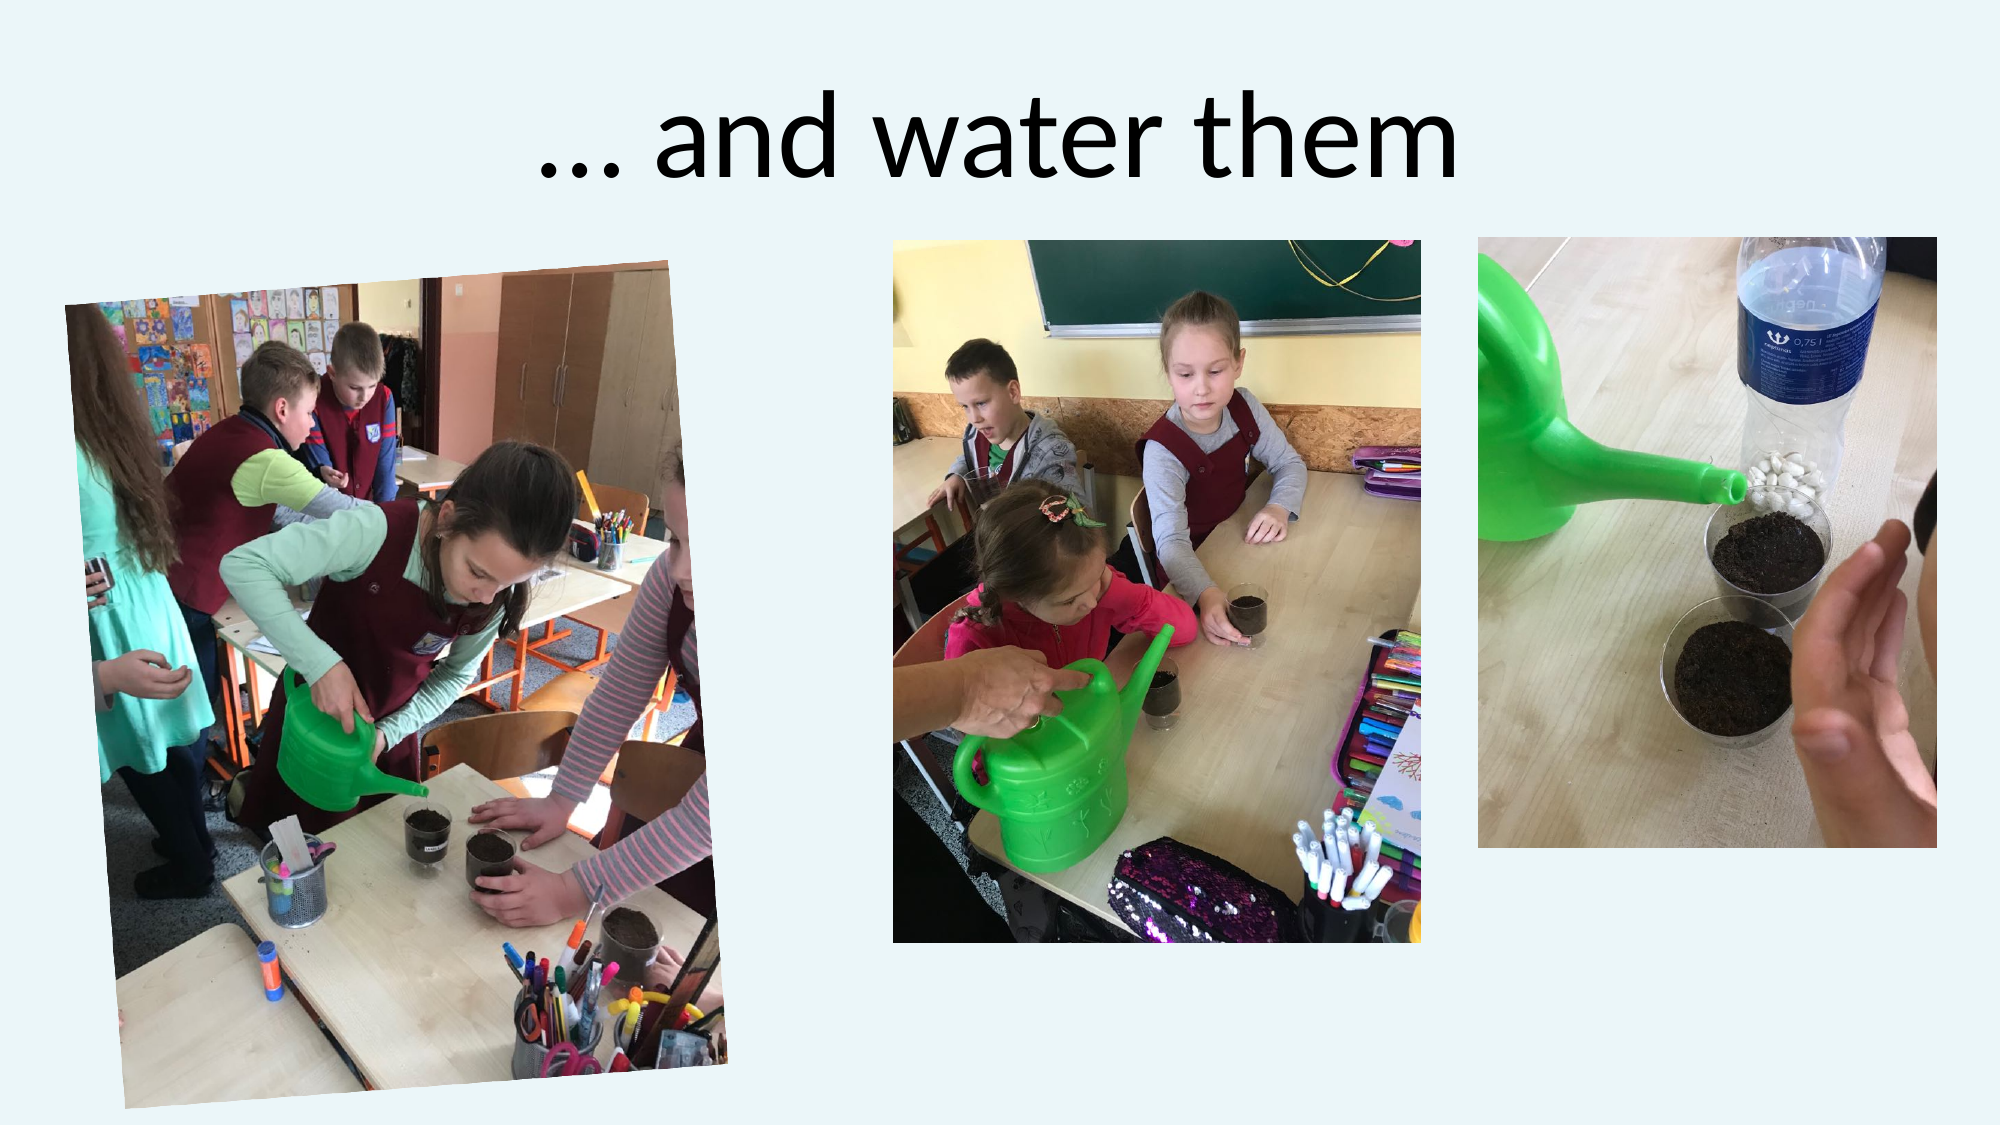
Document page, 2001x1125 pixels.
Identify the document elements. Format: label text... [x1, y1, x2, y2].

picture [65, 261, 727, 1108]
picture [1478, 237, 1937, 848]
title … and water them [60, 37, 1940, 213]
picture [893, 240, 1421, 943]
